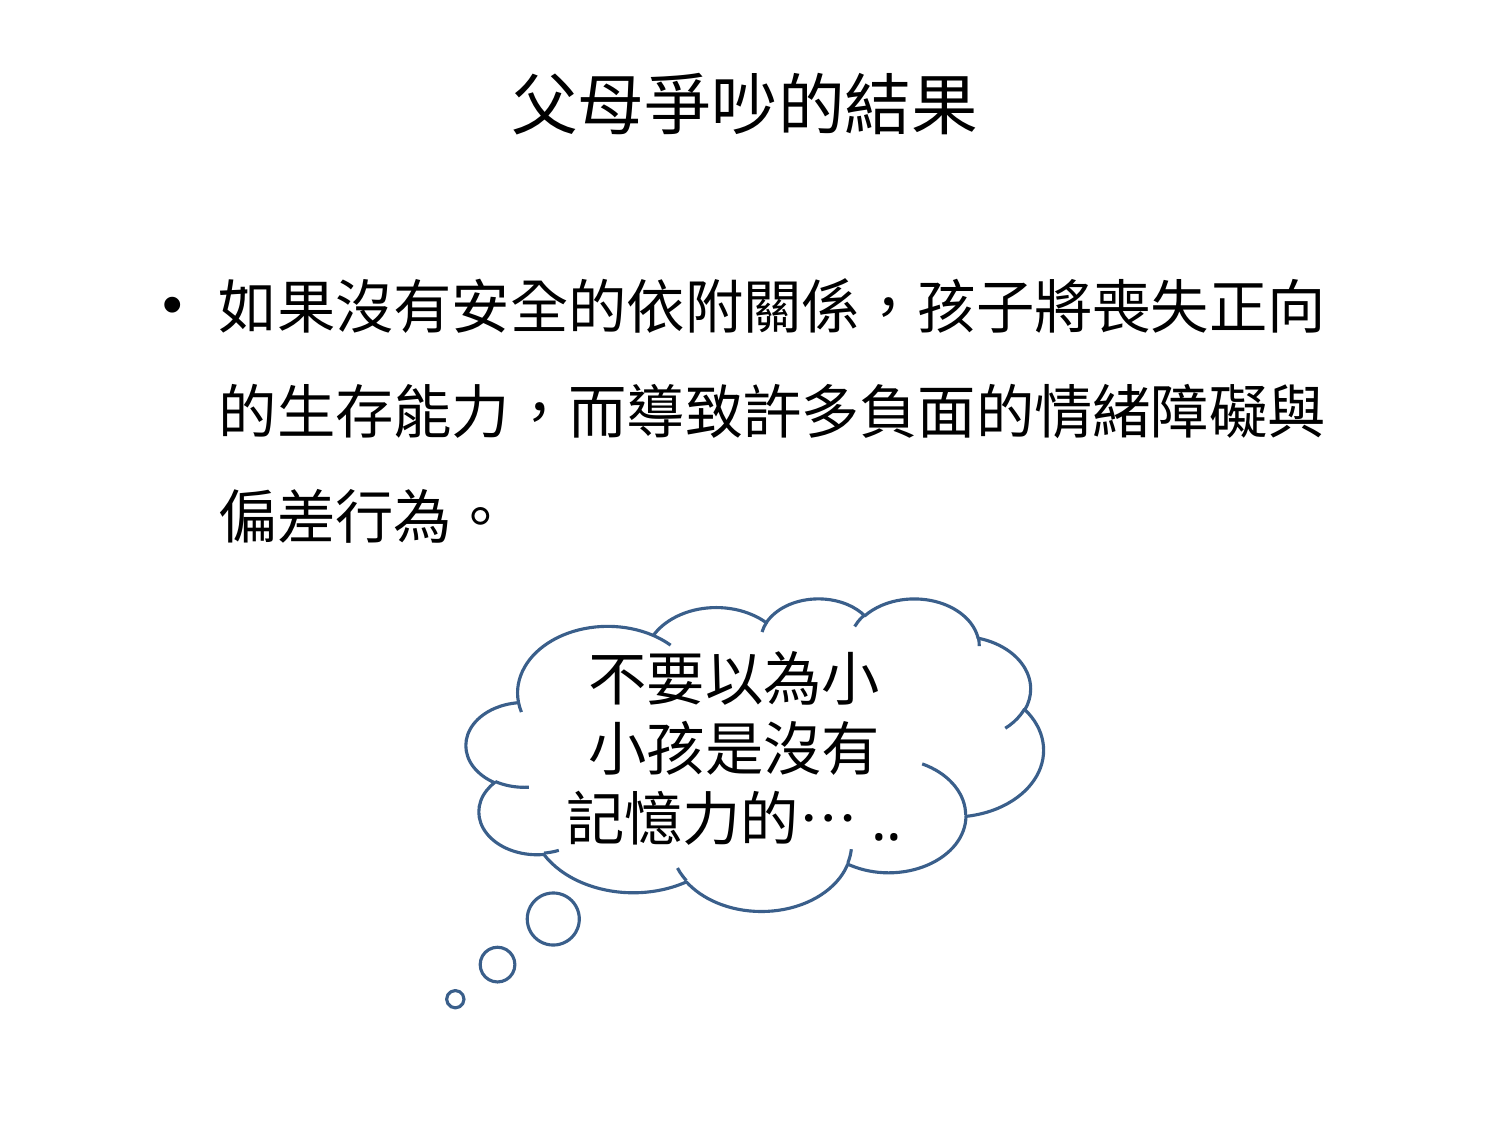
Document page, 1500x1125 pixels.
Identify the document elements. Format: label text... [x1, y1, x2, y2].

text_box 不要以為小小孩是沒有記憶力的….. [464, 597, 1046, 914]
title 父母爭吵的結果 [147, 30, 1343, 176]
text_box 不要以為小小孩是沒有記憶力的….. [478, 945, 517, 984]
text_box 不要以為小小孩是沒有記憶力的….. [525, 891, 581, 947]
list 如果沒有安全的依附關係，孩子將喪失正向的生存能力，而導致許多負面的情緒障礙與偏差行為。 [147, 227, 1363, 1063]
text_box 不要以為小小孩是沒有記憶力的….. [445, 989, 466, 1010]
